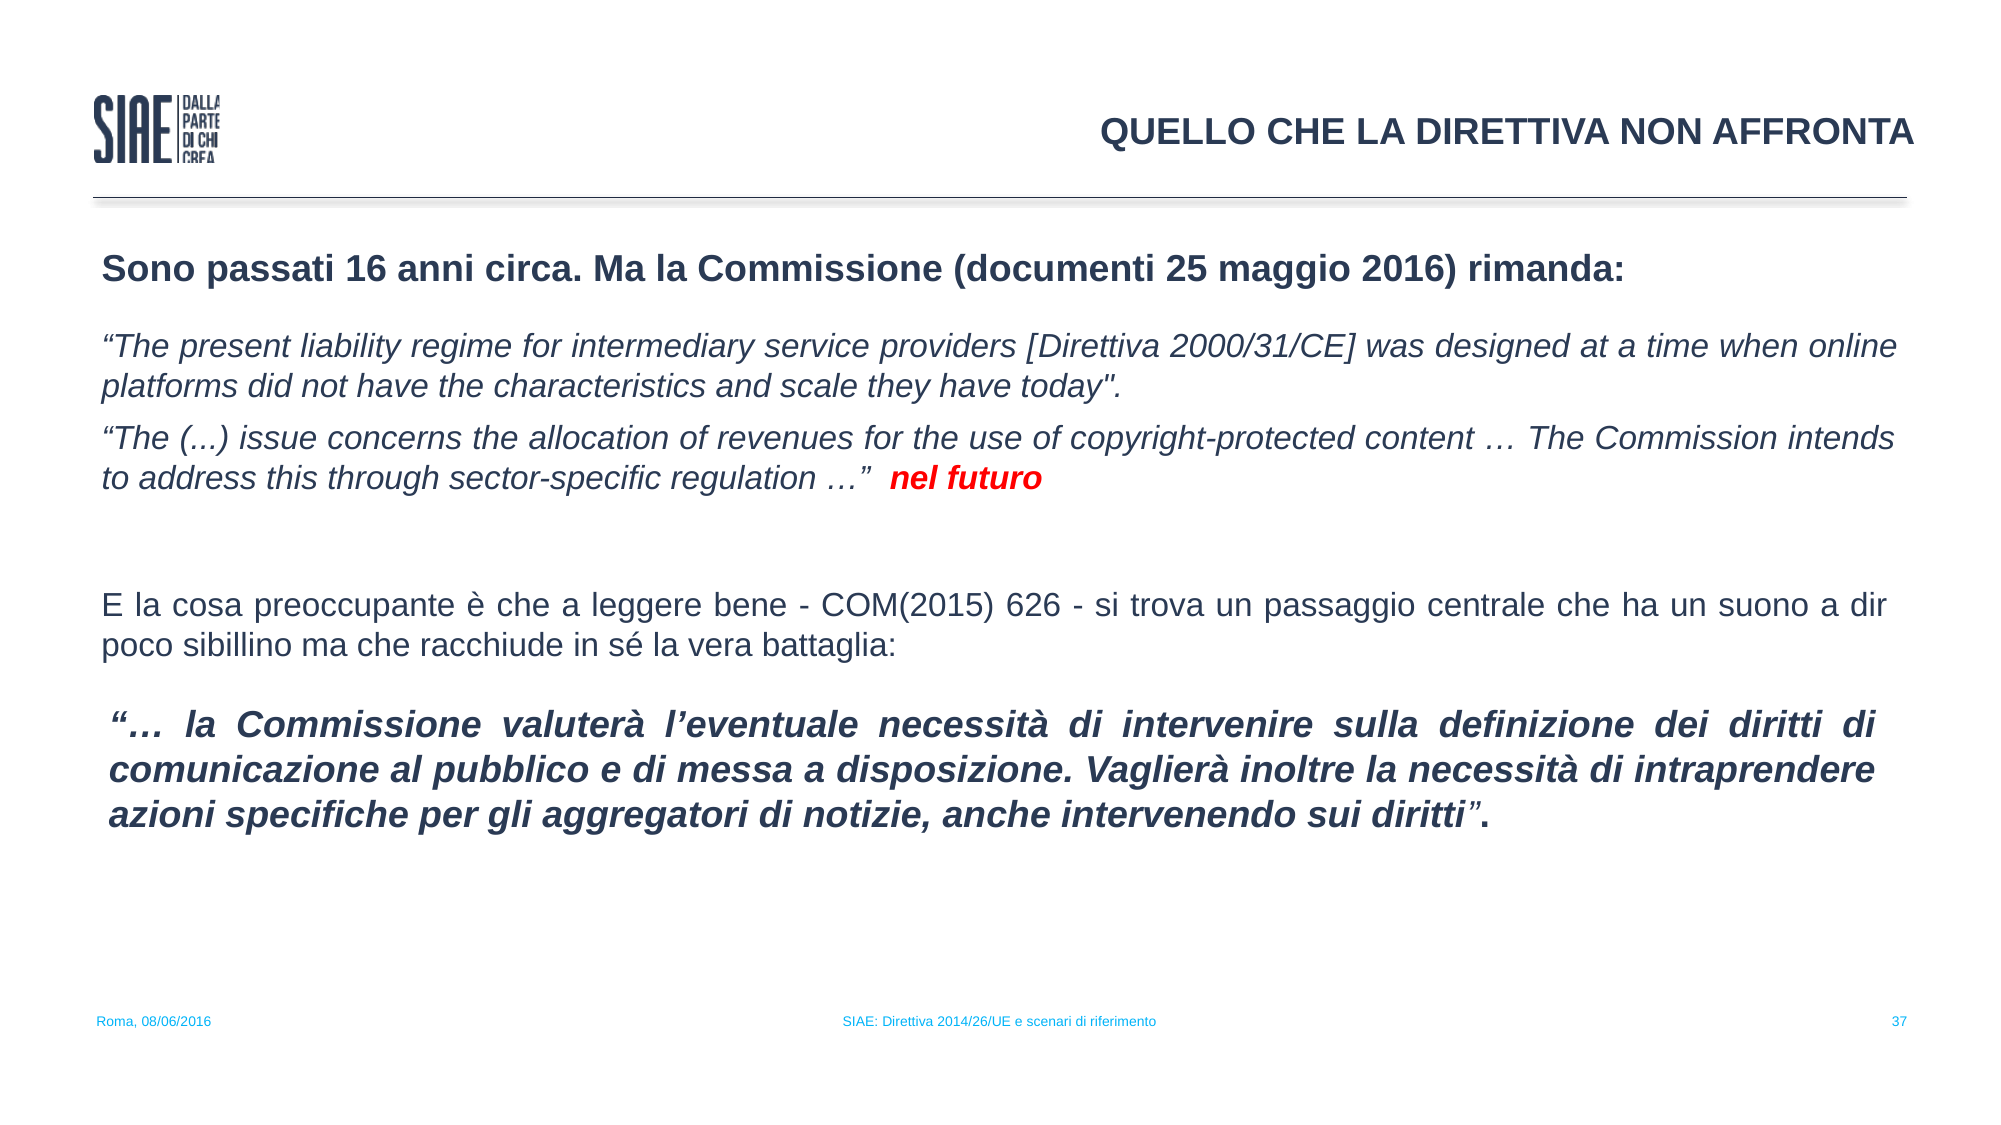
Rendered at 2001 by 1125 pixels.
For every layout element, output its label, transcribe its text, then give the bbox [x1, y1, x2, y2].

text_box QUELLO CHE LA DIRETTIVA NON AFFRONTA [890, 107, 1916, 193]
text_box E la cosa preoccupante è che a leggere bene - COM(2015) 626 - si trova un passaggio centrale che ha un suono a dir poco sibillino ma che racchiude in sé la vera battaglia: [94, 576, 1898, 711]
footer SIAE: Direttiva 2014/26/UE e scenari di riferimento [714, 969, 1367, 1030]
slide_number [96, 969, 714, 1030]
text_box Sono passati 16 anni circa. Ma la Commissione (documenti 25 maggio 2016) rimanda: “The present liability regime for intermediary service providers [Direttiva 2000/31/CE] was designed at a time when online platforms did not have the characteristics and scale they have today". “The (...) issue concerns the allocation of revenues for the use of copyright-protected content … The Commission intends to address this through sector-specific regulation …” nel futuro [94, 236, 1906, 549]
text_box “… la Commissione valuterà l’eventuale necessità di intervenire sulla definizione dei diritti di comunicazione al pubblico e di messa a disposizione. Vaglierà inoltre la necessità di intraprendere azioni specifiche per gli aggregatori di notizie, anche intervenendo sui diritti”. [94, 692, 1893, 842]
slide_number 37 [1440, 969, 1908, 1030]
